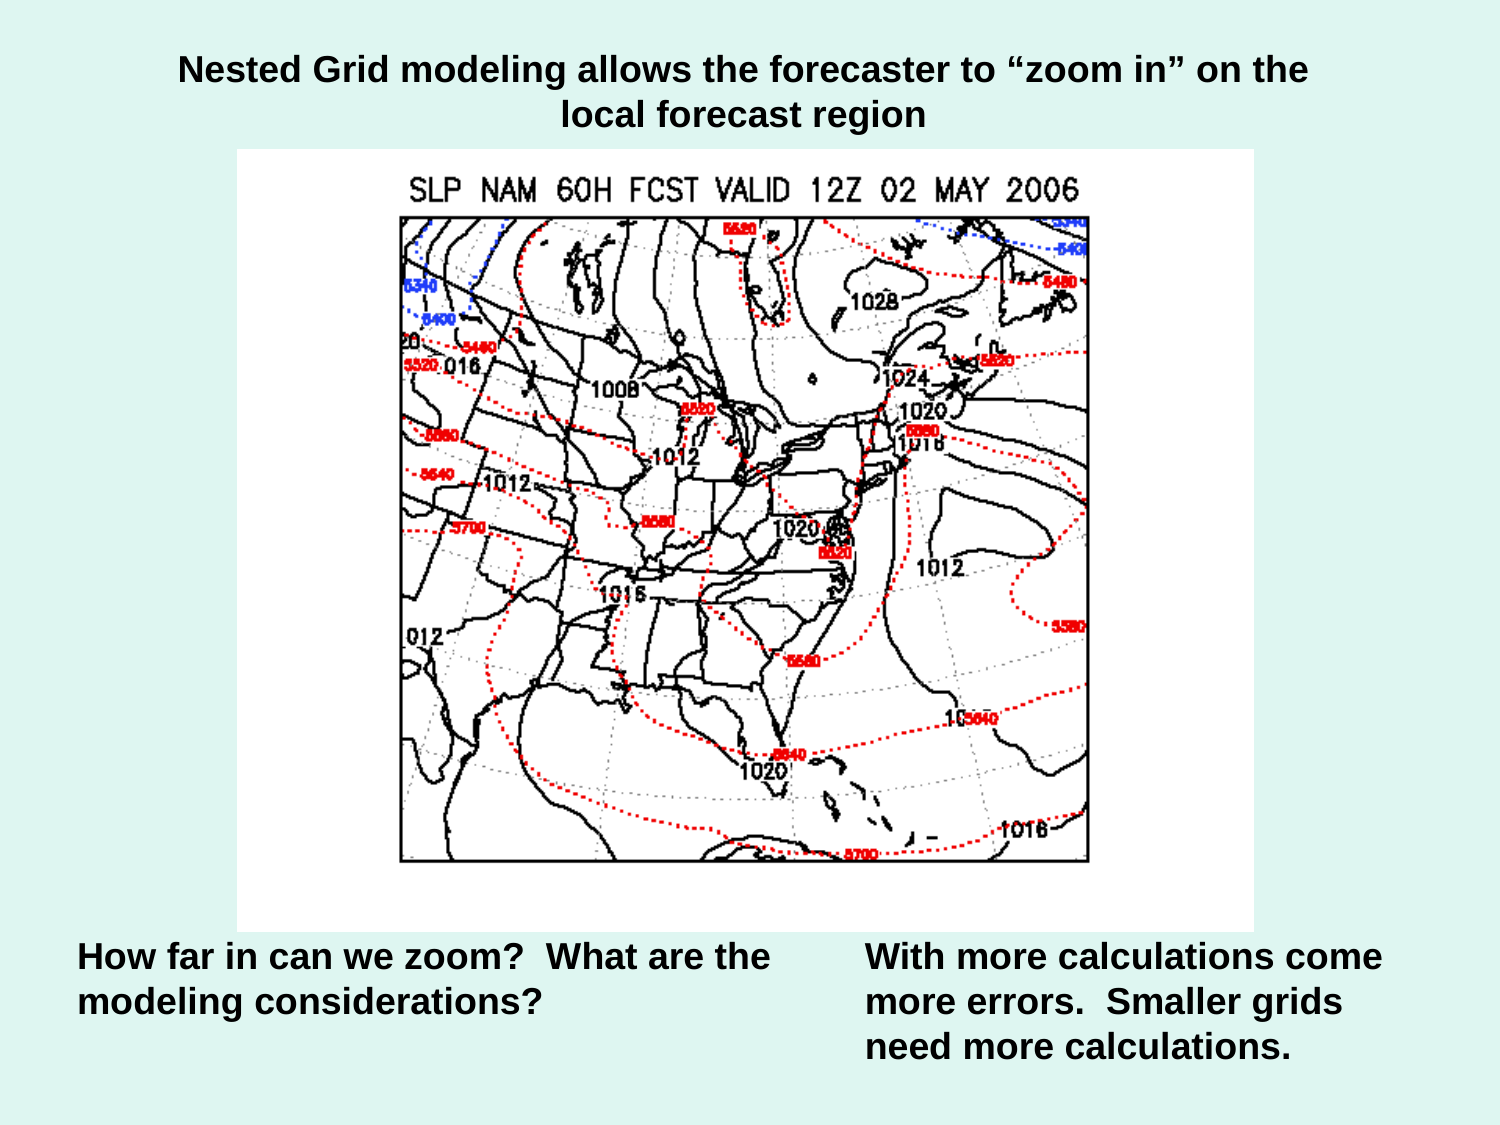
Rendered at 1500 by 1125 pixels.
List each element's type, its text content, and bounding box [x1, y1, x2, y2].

text_box Nested Grid modeling allows the forecaster to “zoom in” on the local forecast region [149, 37, 1338, 143]
text_box How far in can we zoom? What are the modeling considerations? [62, 924, 849, 1030]
picture [237, 149, 1254, 932]
text_box With more calculations come more errors. Smaller grids need more calculations. [849, 924, 1400, 1075]
